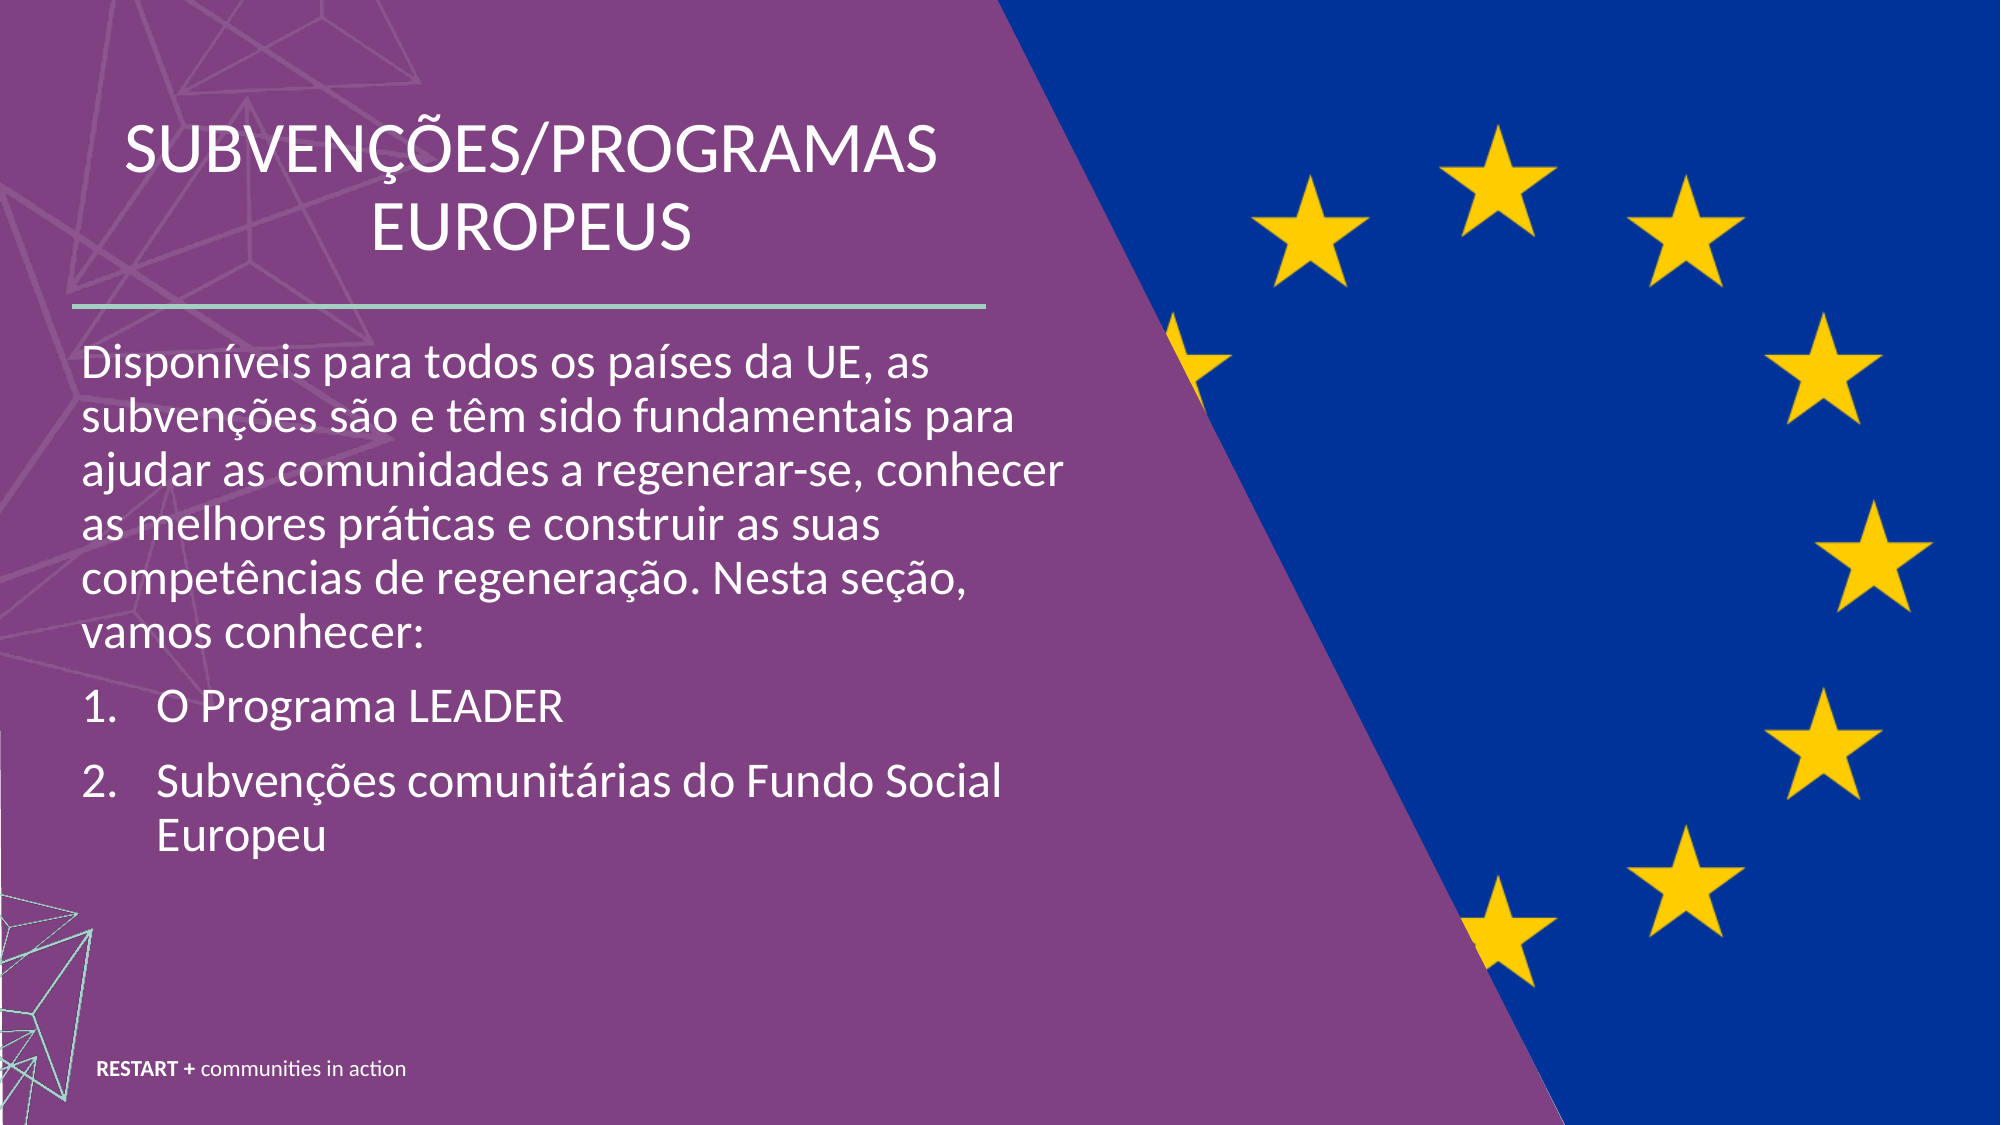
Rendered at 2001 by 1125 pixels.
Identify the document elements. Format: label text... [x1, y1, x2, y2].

list SUBVENÇÕES/PROGRAMAS EUROPEUS [66, 102, 997, 275]
picture [997, 0, 2000, 1125]
list Disponíveis para todos os países da UE, as subvenções são e têm sido fundamentais para ajudar as comunidades a regenerar-se, conhecer as melhores práticas e construir as suas competências de regeneração. Nesta seção, vamos conhecer: O Programa LEADER Subvenções comunitárias do Fundo Social Europeu [66, 327, 997, 976]
picture [0, 869, 93, 1125]
